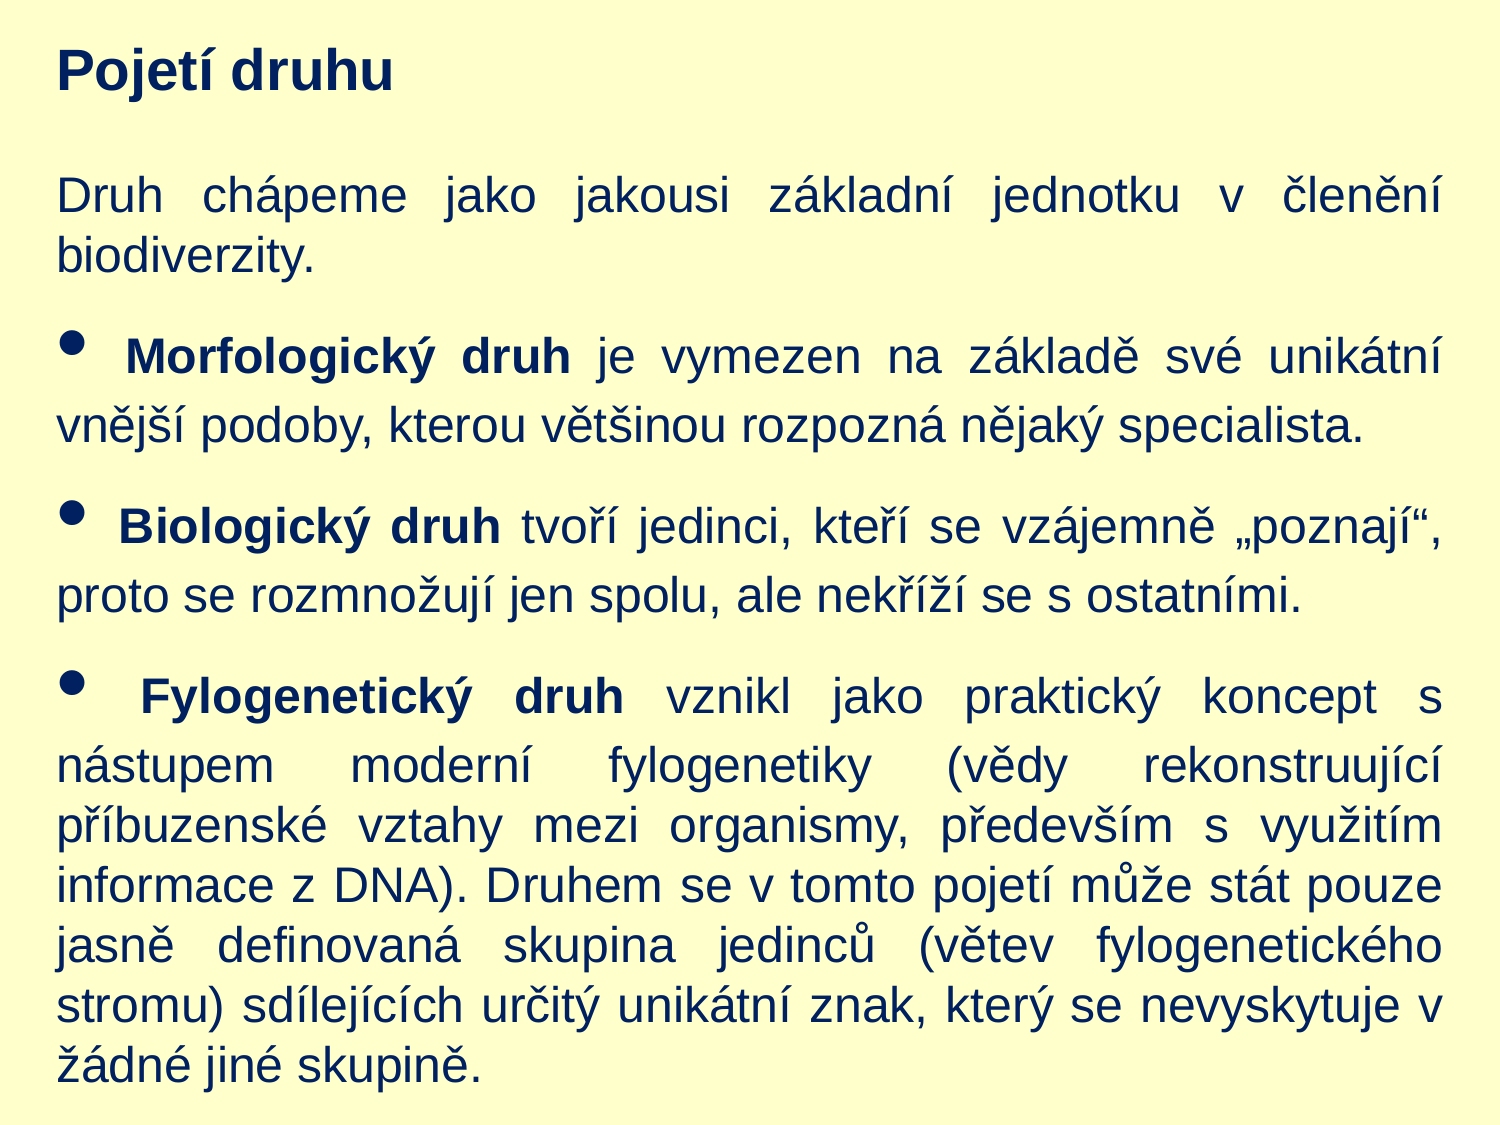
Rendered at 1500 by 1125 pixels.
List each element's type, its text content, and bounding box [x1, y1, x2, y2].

text_box Pojetí druhu Druh chápeme jako jakousi základní jednotku v členění biodiverzity. • Morfologický druh je vymezen na základě své unikátní vnější podoby, kterou většinou rozpozná nějaký specialista. • Biologický druh tvoří jedinci, kteří se vzájemně „poznají“, proto se rozmnožují jen spolu, ale nekříží se s ostatními. • Fylogenetický druh vznikl jako praktický koncept s nástupem moderní fylogenetiky (vědy rekonstruující příbuzenské vztahy mezi organismy, především s využitím informace z DNA). Druhem se v tomto pojetí může stát pouze jasně definovaná skupina jedinců (větev fylogenetického stromu) sdílejících určitý unikátní znak, který se nevyskytuje v žádné jiné skupině. [41, 24, 1459, 1100]
